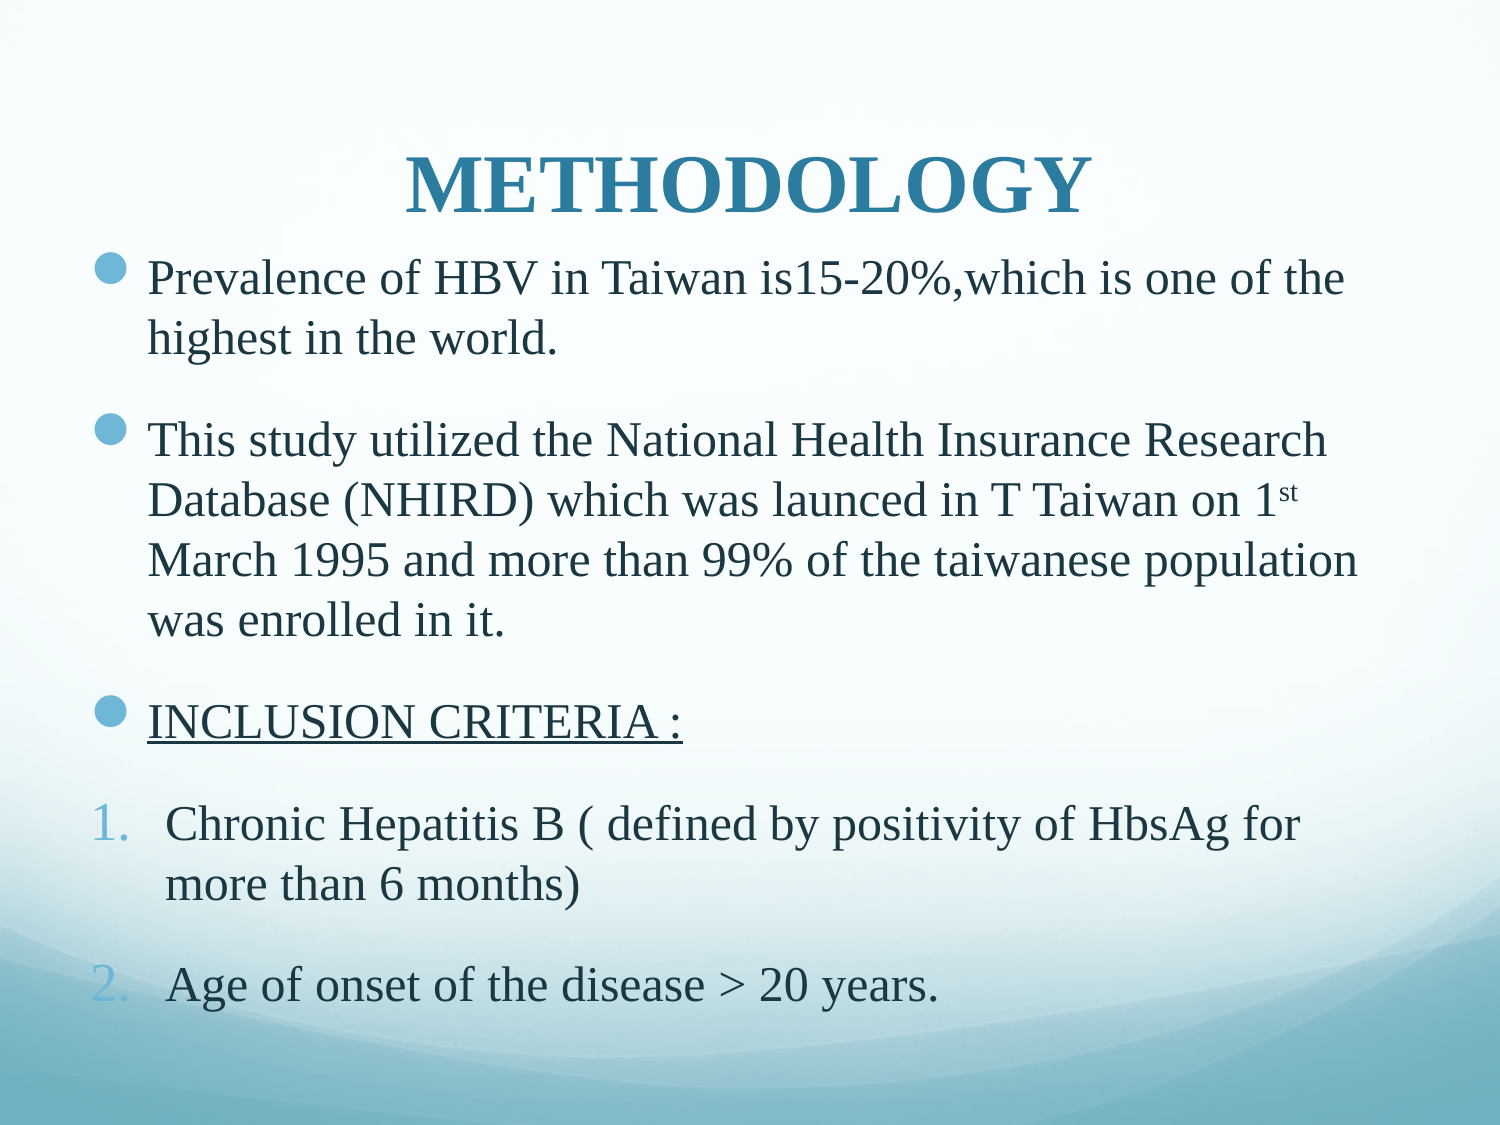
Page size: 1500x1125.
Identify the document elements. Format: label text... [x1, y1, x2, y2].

list Prevalence of HBV in Taiwan is15-20%,which is one of the highest in the world. This study utilized the National Health Insurance Research Database (NHIRD) which was launced in T Taiwan on 1st March 1995 and more than 99% of the taiwanese population was enrolled in it. INCLUSION CRITERIA : Chronic Hepatitis B ( defined by positivity of HbsAg for more than 6 months) Age of onset of the disease > 20 years. [75, 237, 1410, 1050]
title METHODOLOGY [90, 17, 1410, 237]
